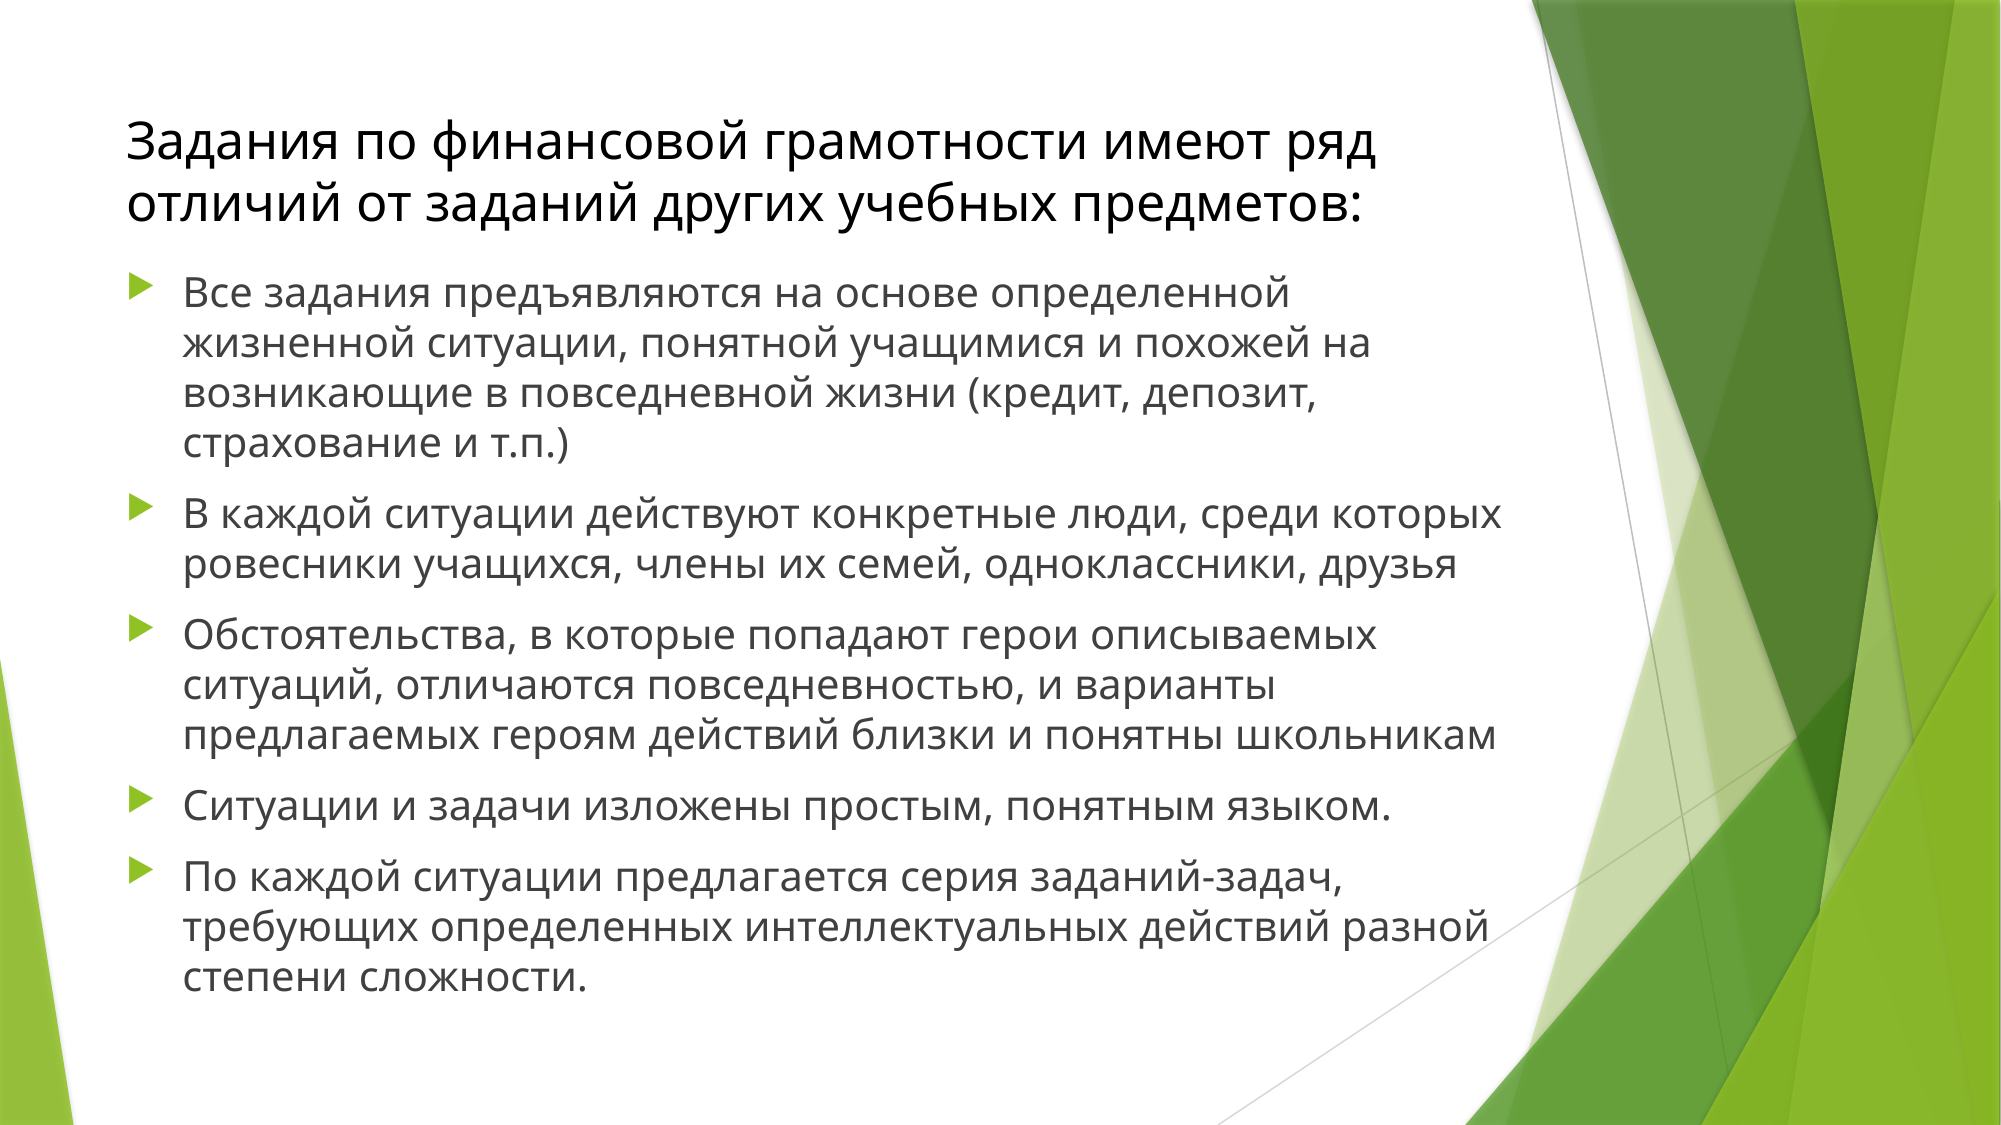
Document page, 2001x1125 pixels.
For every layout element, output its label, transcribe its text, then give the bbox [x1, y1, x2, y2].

title Задания по финансовой грамотности имеют ряд отличий от заданий других учебных предметов: [111, 99, 1522, 258]
list Все задания предъявляются на основе определенной жизненной ситуации, понятной учащимися и похожей на возникающие в повседневной жизни (кредит, депозит, страхование и т.п.) В каждой ситуации действуют конкретные люди, среди которых ровесники учащихся, члены их семей, одноклассники, друзья Обстоятельства, в которые попадают герои описываемых ситуаций, отличаются повседневностью, и варианты предлагаемых героям действий близки и понятны школьникам Ситуации и задачи изложены простым, понятным языком. По каждой ситуации предлагается серия заданий-задач, требующих определенных интеллектуальных действий разной степени сложности. [111, 258, 1522, 992]
